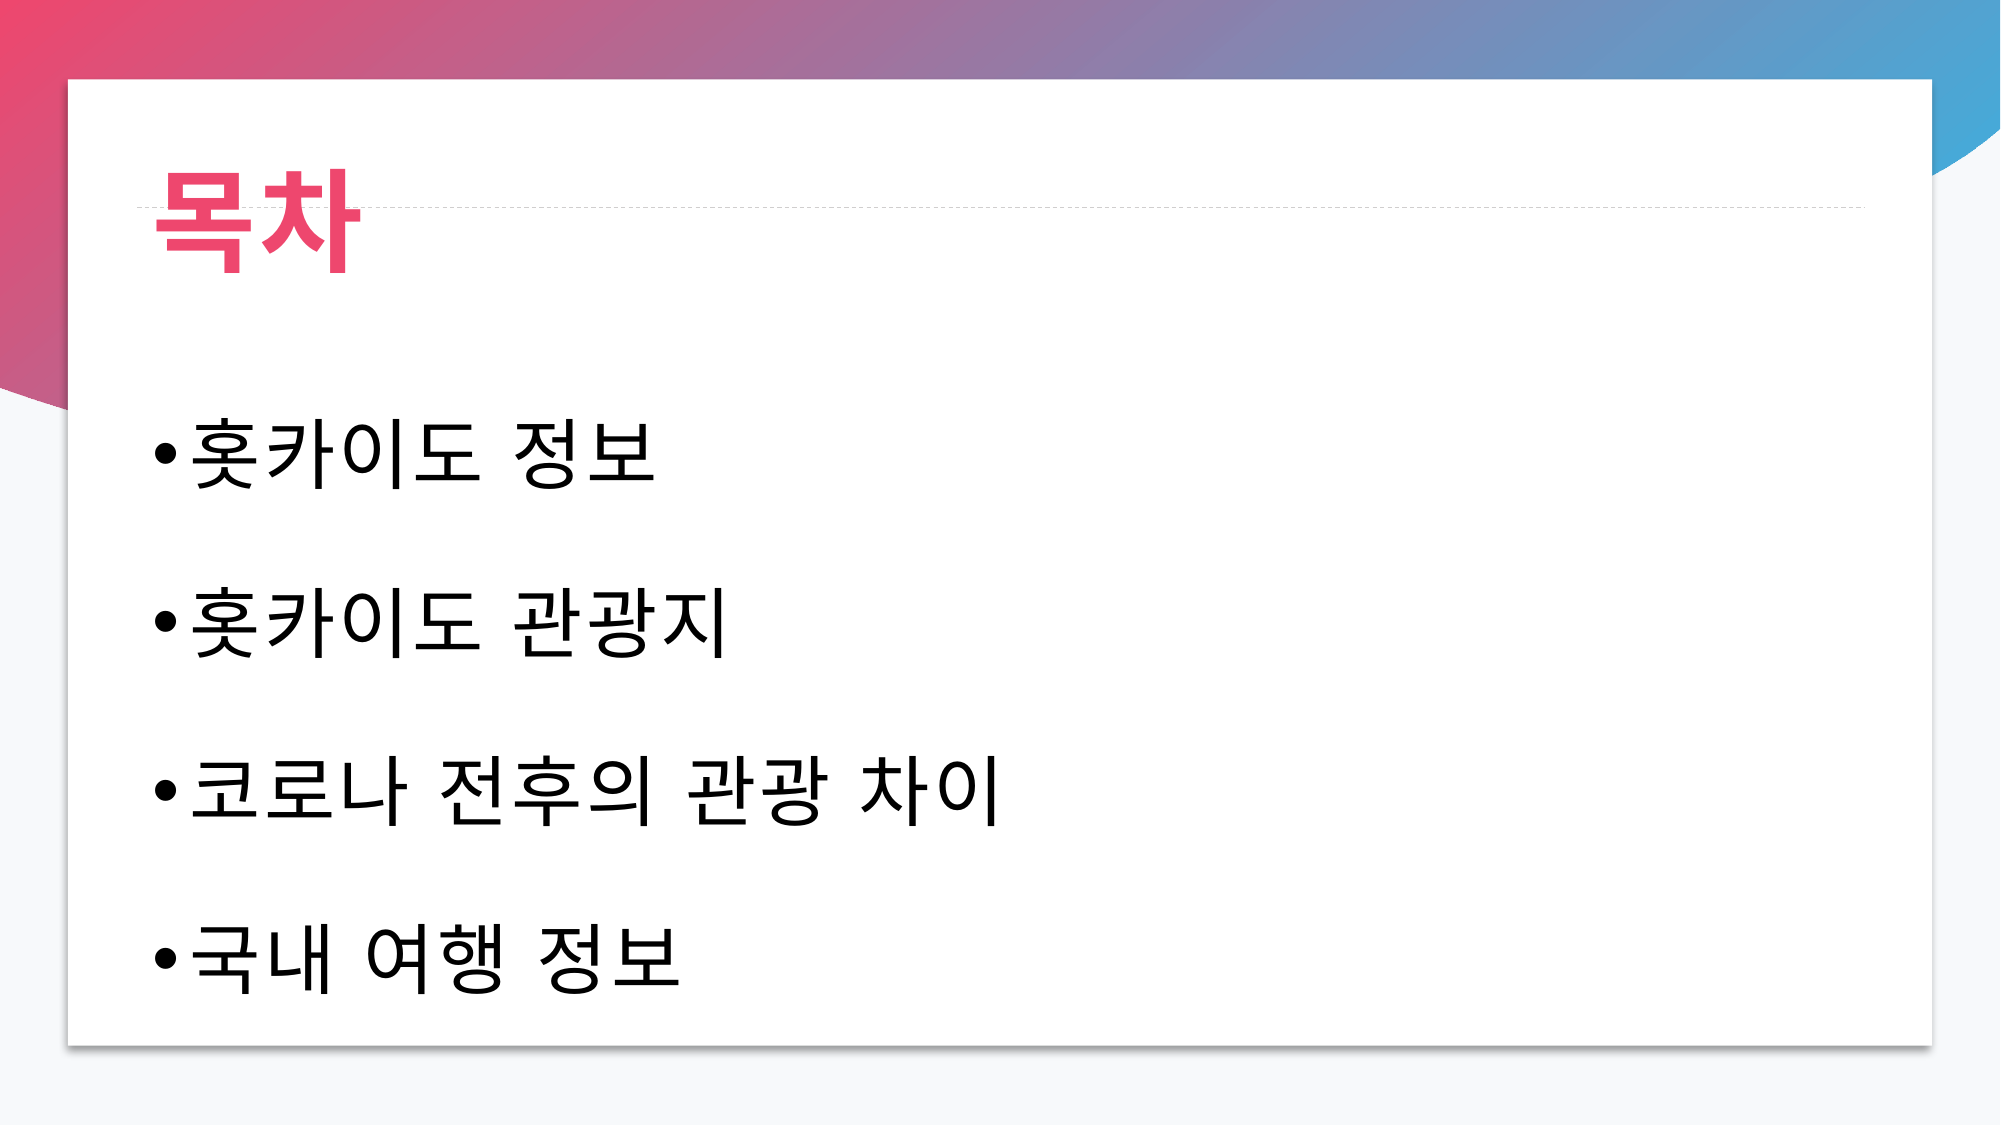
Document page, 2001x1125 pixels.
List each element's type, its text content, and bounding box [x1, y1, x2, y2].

list 홋카이도 정보 홋카이도 관광지 코로나 전후의 관광 차이 국내 여행 정보 [137, 207, 1864, 1014]
title 목차 [137, 111, 1863, 344]
